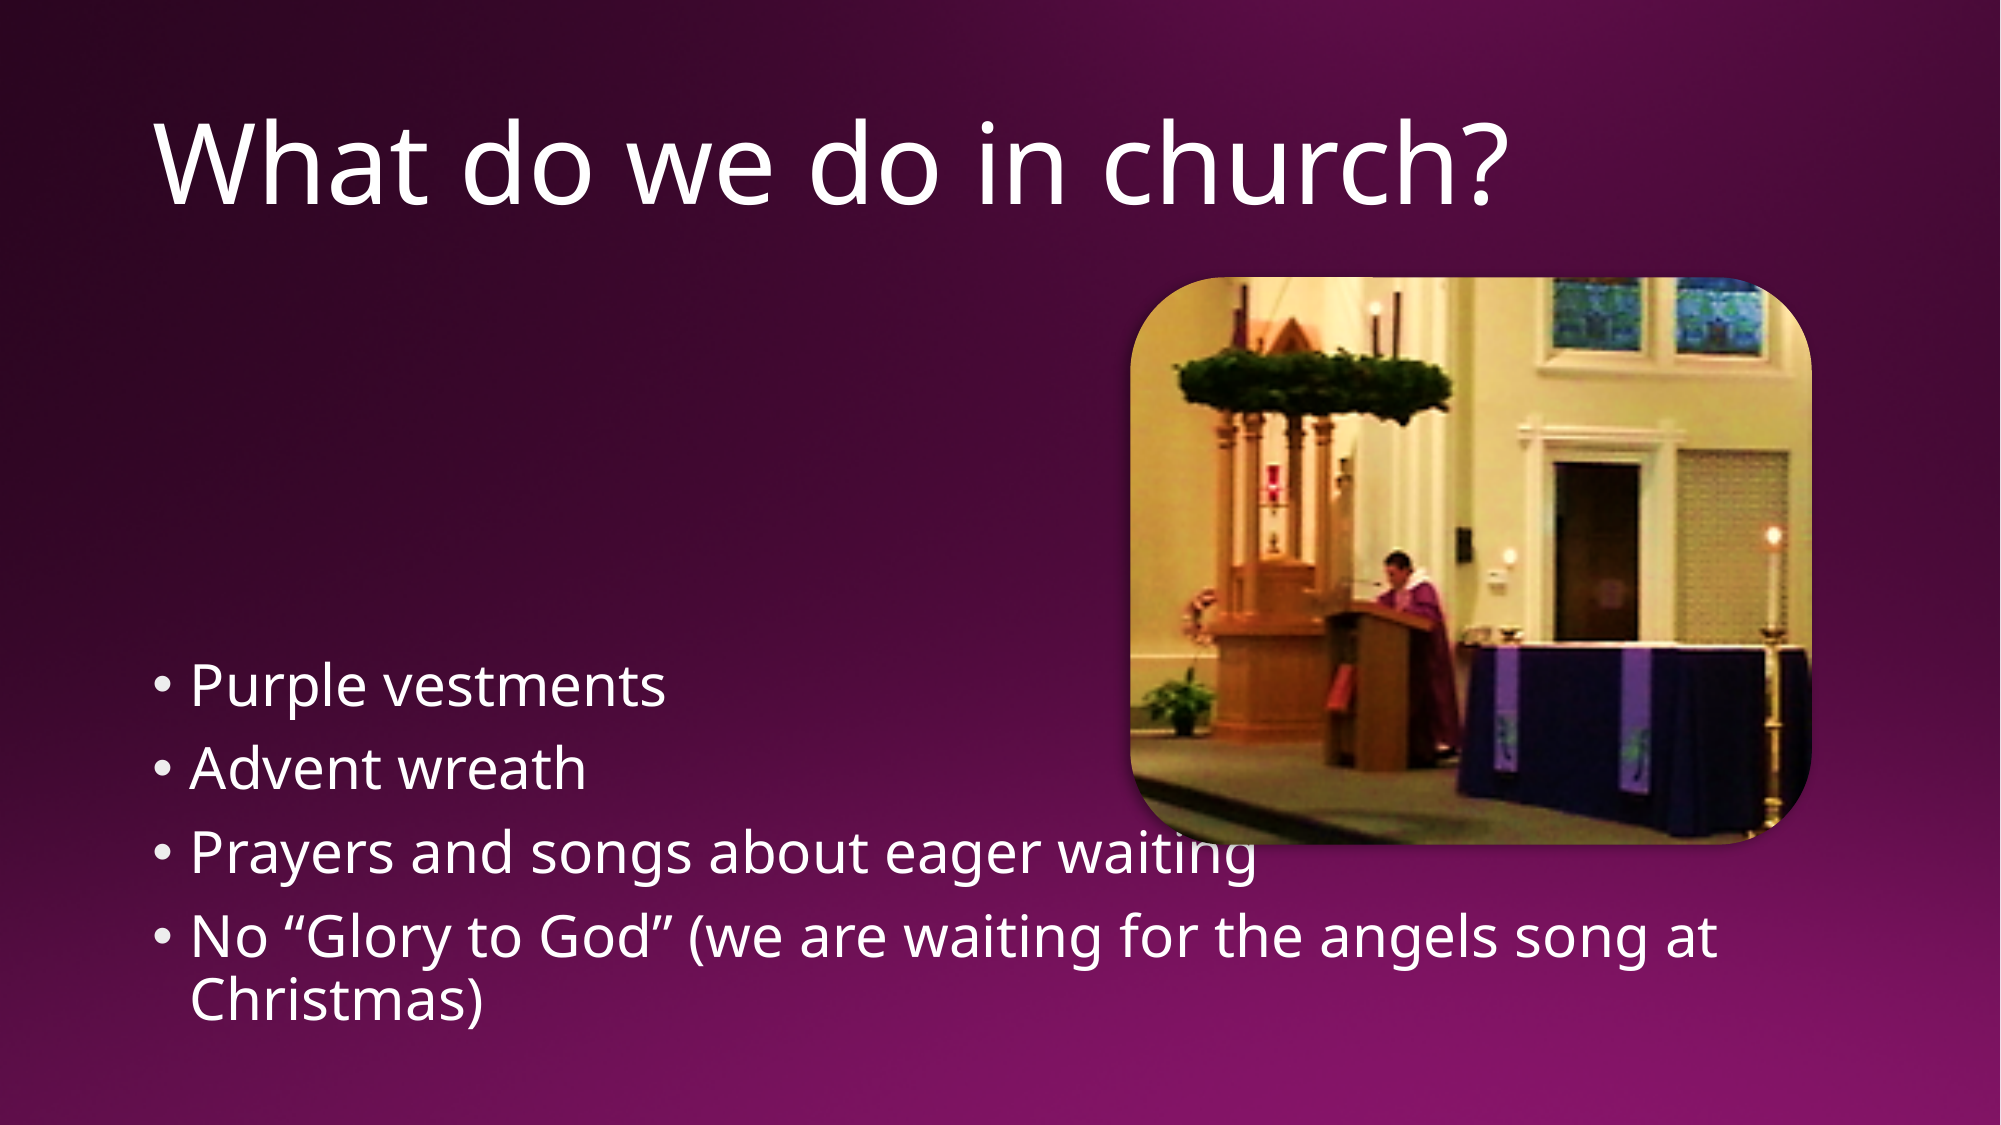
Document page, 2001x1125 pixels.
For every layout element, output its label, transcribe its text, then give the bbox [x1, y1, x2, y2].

title What do we do in church? [137, 59, 1863, 278]
list Purple vestments Advent wreath Prayers and songs about eager waiting No “Glory to God” (we are waiting for the angels song at Christmas) [137, 648, 1831, 1063]
picture [0, 0, 2001, 1125]
